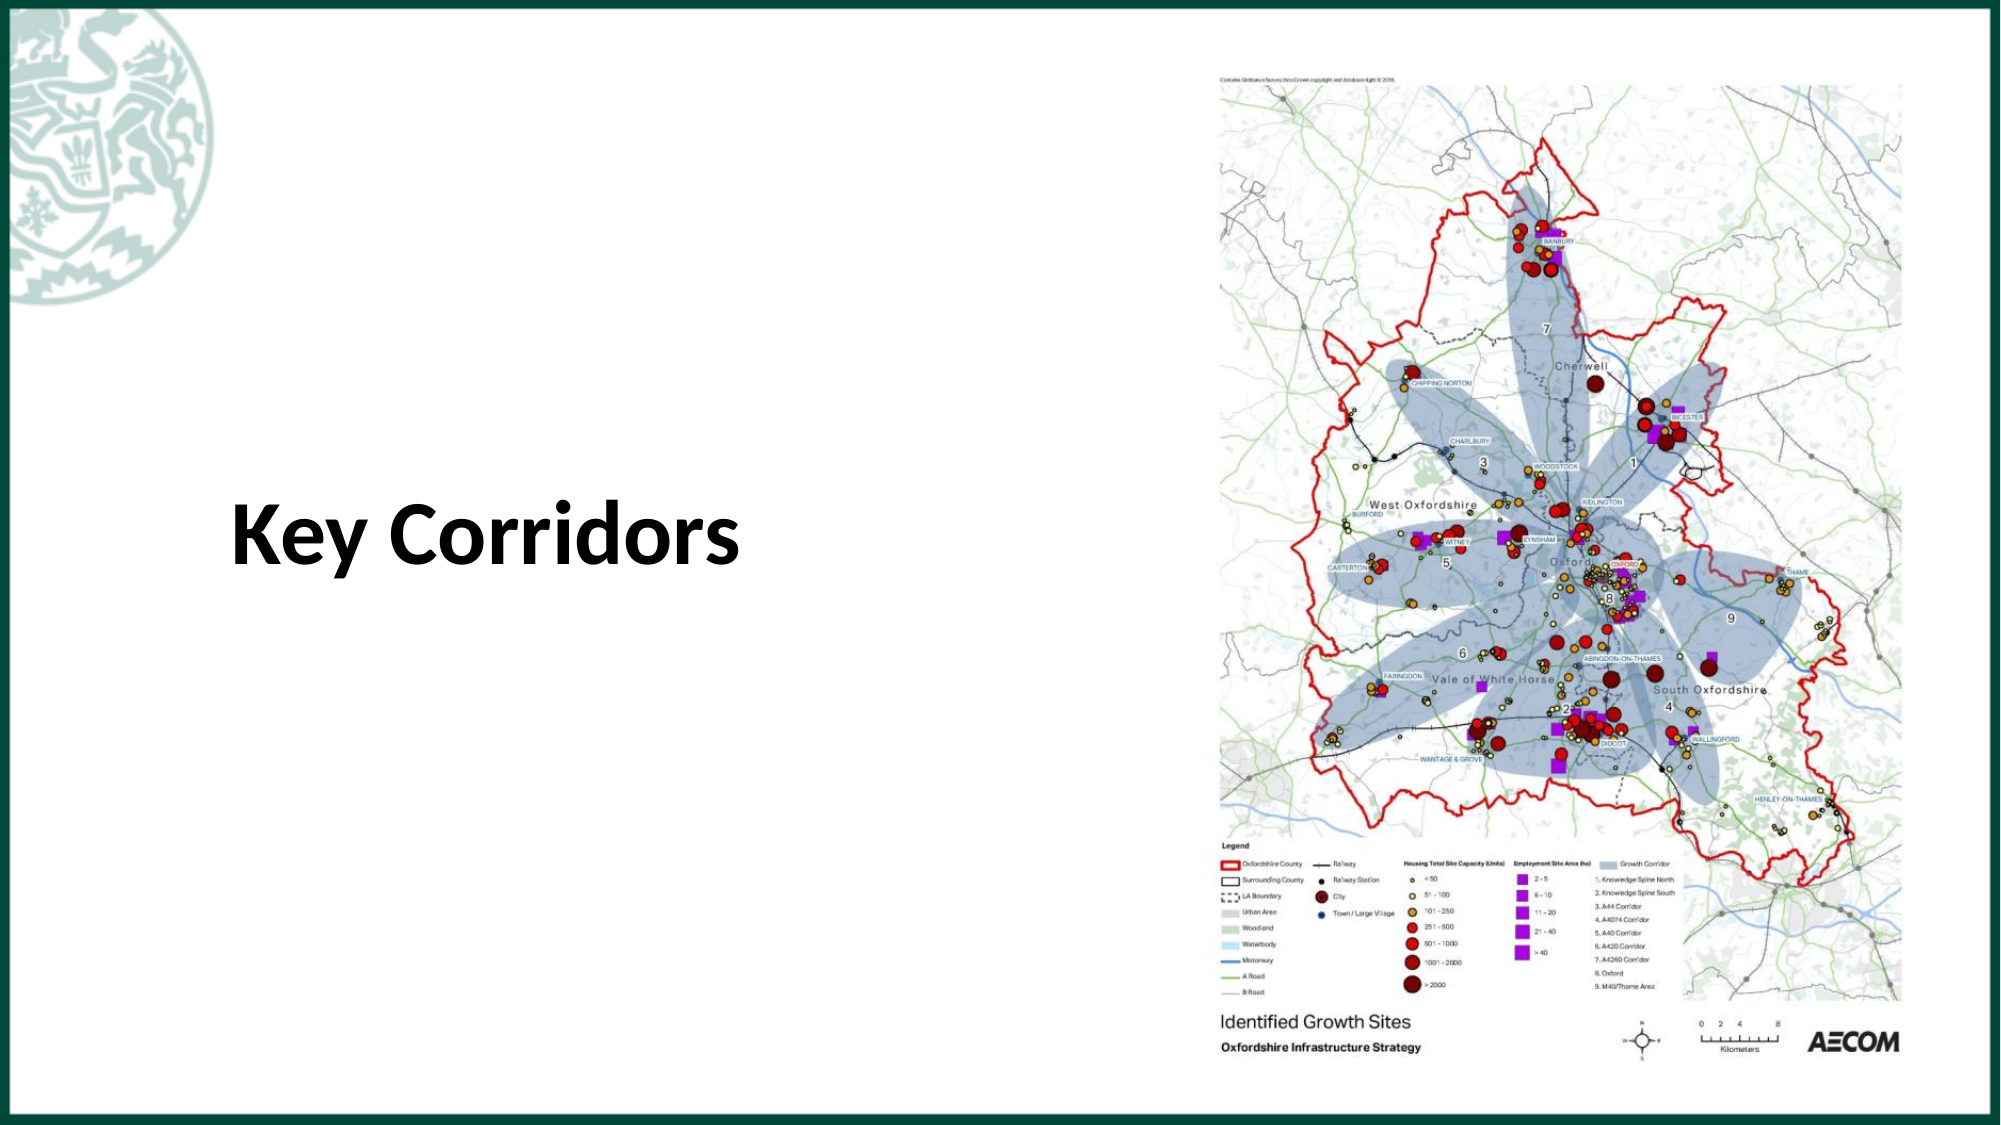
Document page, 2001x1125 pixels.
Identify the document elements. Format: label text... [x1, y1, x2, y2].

title Key Corridors [21, 452, 952, 617]
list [1206, 69, 1913, 1068]
picture [0, 0, 2001, 1125]
